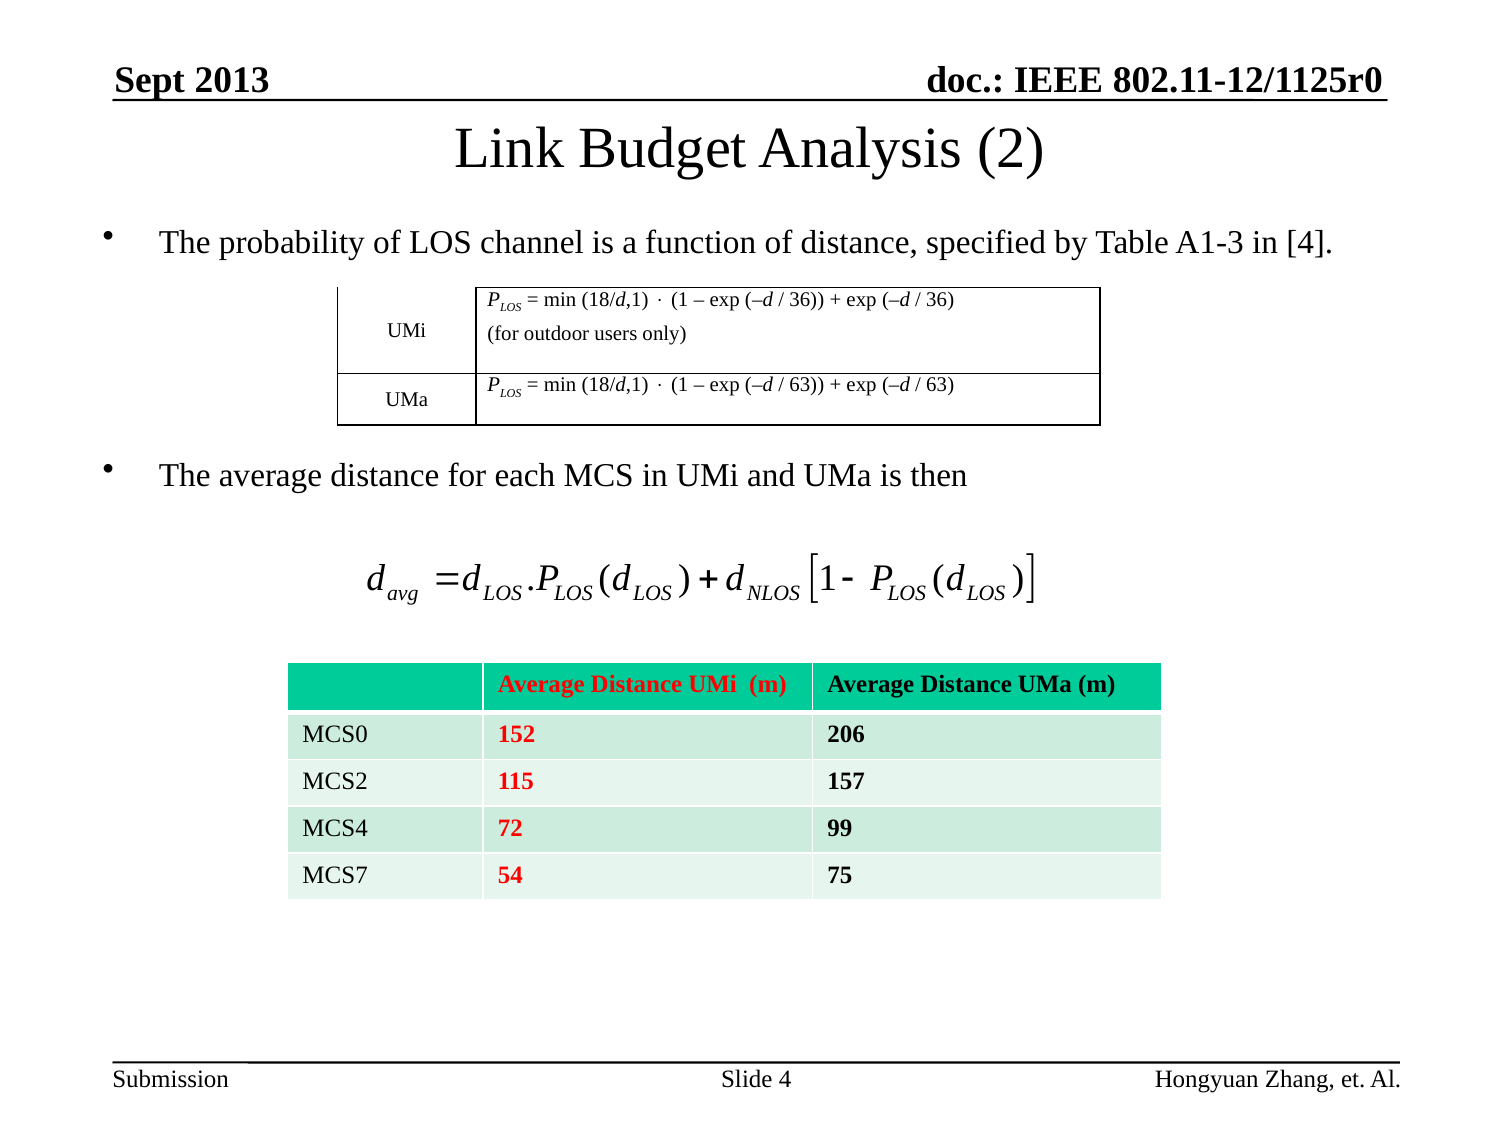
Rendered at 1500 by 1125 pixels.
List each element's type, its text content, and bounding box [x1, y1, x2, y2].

table_cell MCS4 [288, 807, 482, 852]
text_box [360, 549, 1043, 613]
table_cell 54 [484, 854, 812, 899]
slide_number Slide 4 [712, 1062, 800, 1093]
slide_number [114, 54, 272, 101]
table_cell 75 [813, 854, 1161, 899]
footer Hongyuan Zhang, et. Al. [1151, 1062, 1402, 1093]
table_header PLOS = min (18/d,1)  (1 – exp (–d / 36)) + exp (–d / 36) (for outdoor users only) [477, 288, 1099, 373]
table_cell 152 [484, 715, 812, 759]
table_cell 157 [813, 760, 1161, 805]
table_cell MCS7 [288, 854, 482, 899]
table_cell UMa [338, 374, 475, 424]
table_header [288, 663, 482, 710]
table_cell 206 [813, 715, 1161, 759]
table_header Average Distance UMi (m) [484, 663, 812, 710]
table_cell PLOS = min (18/d,1)  (1 – exp (–d / 63)) + exp (–d / 63) [477, 374, 1099, 424]
table_cell 115 [484, 760, 812, 805]
list The probability of LOS channel is a function of distance, specified by Table A1-3 in [4]. The average distance for each MCS in UMi and UMa is then [87, 212, 1363, 401]
title Link Budget Analysis (2) [112, 112, 1388, 176]
table_cell MCS2 [288, 760, 482, 805]
table_header UMi [338, 287, 475, 373]
table_cell 99 [813, 807, 1161, 852]
table_cell MCS0 [288, 715, 482, 759]
table_header Average Distance UMa (m) [813, 663, 1161, 710]
table_cell 72 [484, 807, 812, 852]
